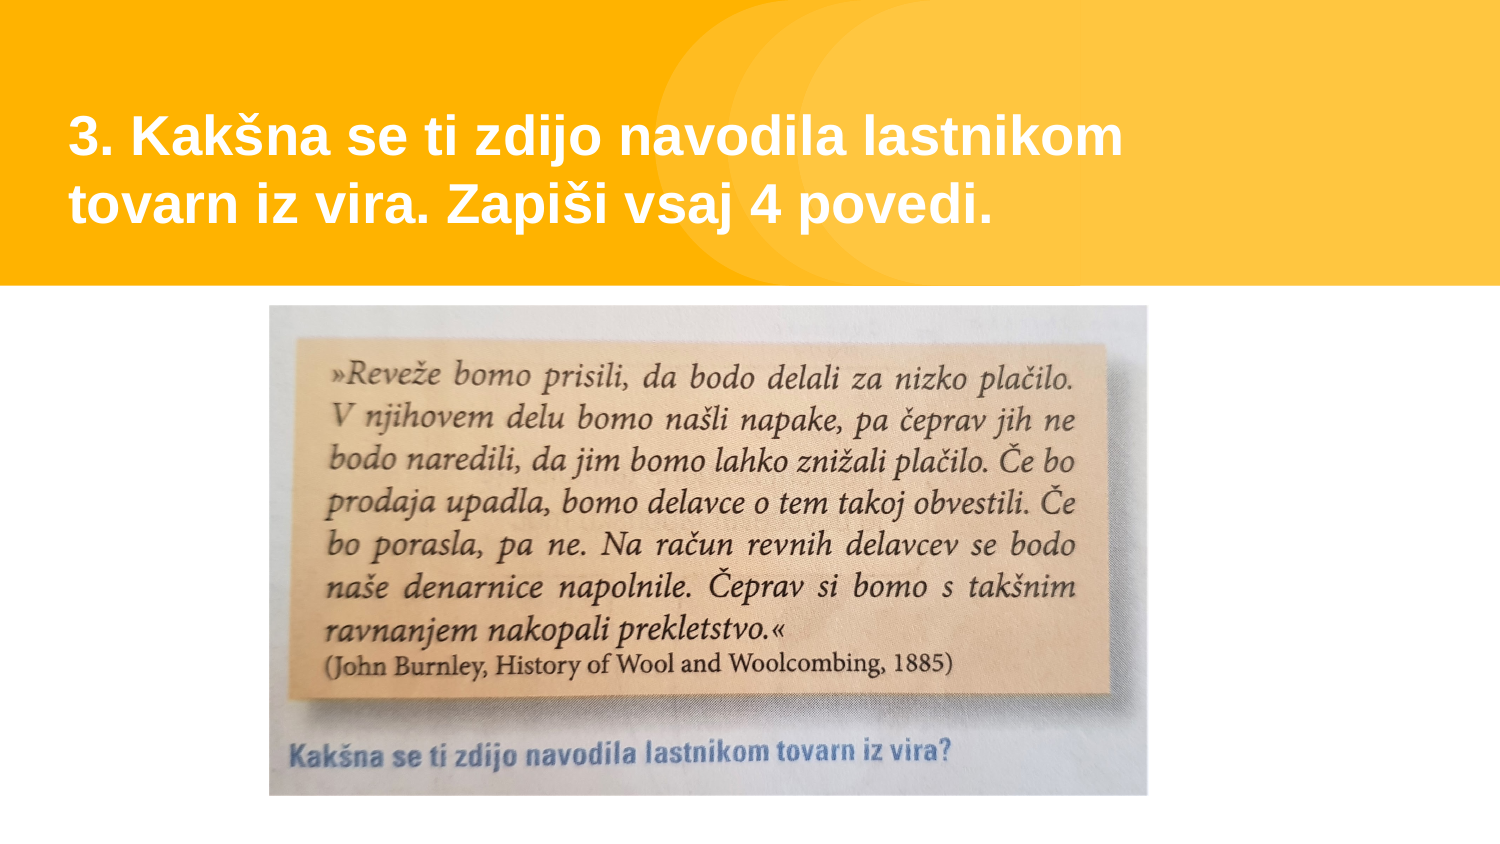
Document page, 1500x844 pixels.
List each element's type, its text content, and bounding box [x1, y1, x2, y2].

picture [269, 305, 1149, 797]
title 3. Kakšna se ti zdijo navodila lastnikom tovarn iz vira. Zapiši vsaj 4 povedi. [53, 24, 1149, 250]
